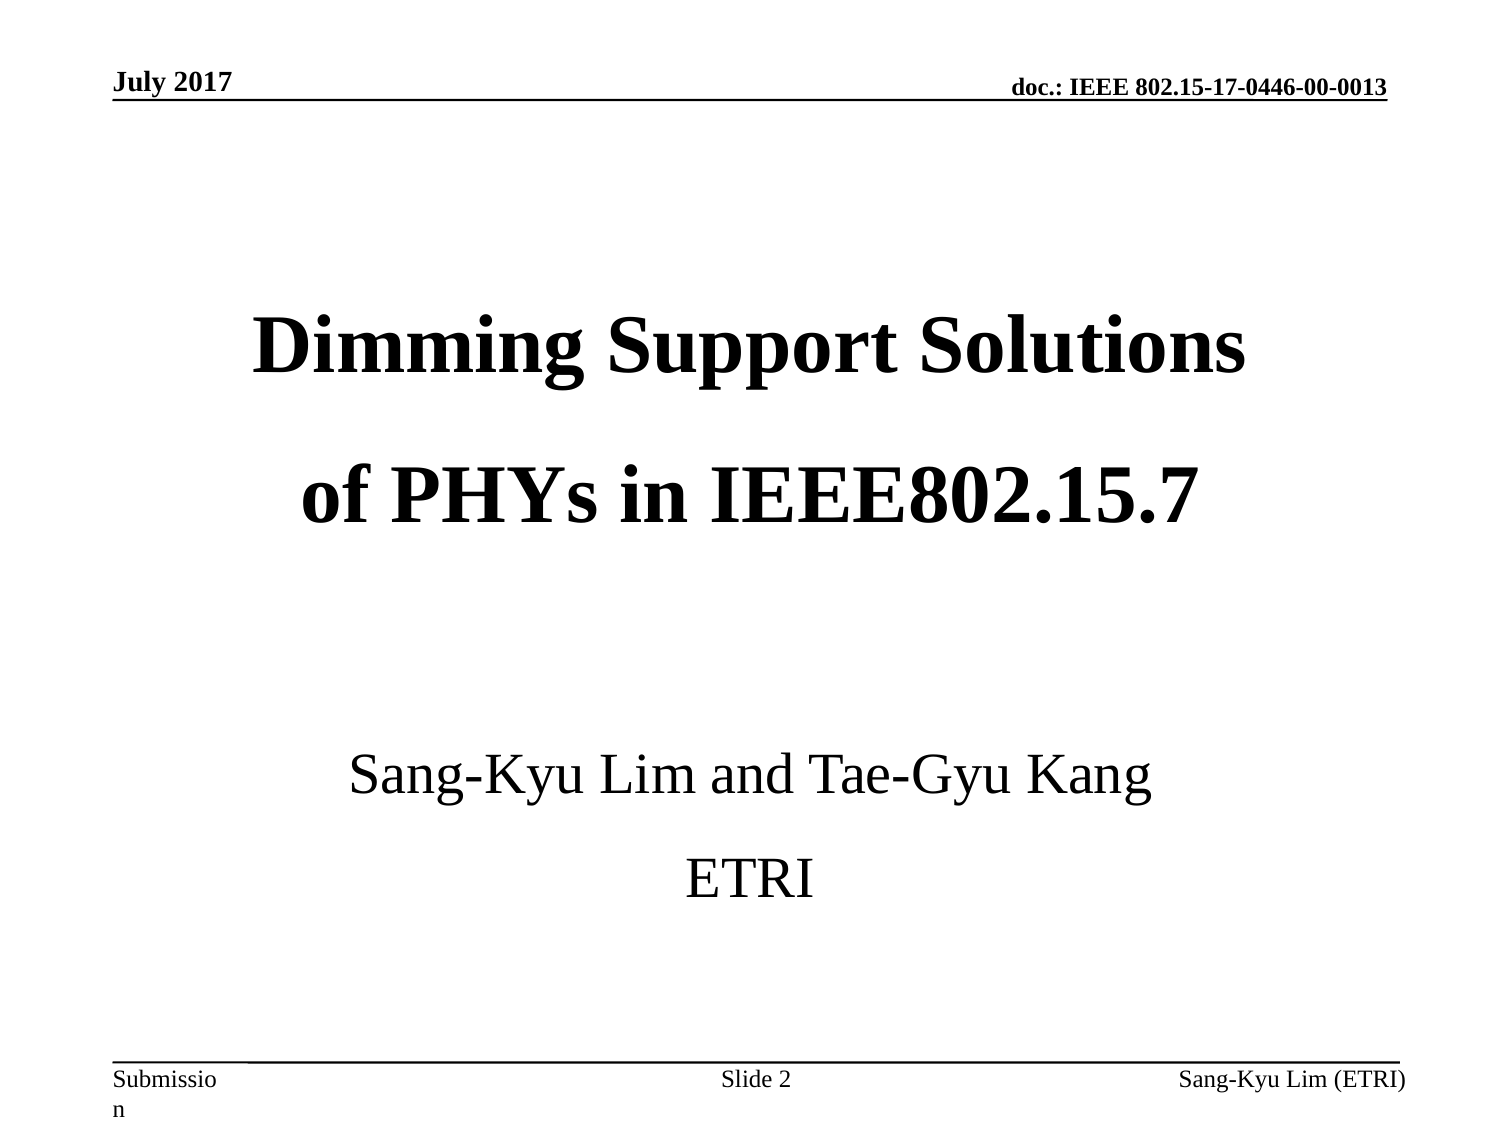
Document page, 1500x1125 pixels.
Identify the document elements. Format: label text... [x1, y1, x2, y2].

text_box Dimming Support Solutions of PHYs in IEEE802.15.7 [238, 232, 1263, 547]
text_box Sang-Kyu Lim and Tae-Gyu Kang ETRI [254, 692, 1247, 917]
footer Sang-Kyu Lim (ETRI) [893, 1061, 1407, 1093]
slide_number Slide 2 [712, 1061, 800, 1093]
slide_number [112, 61, 376, 98]
